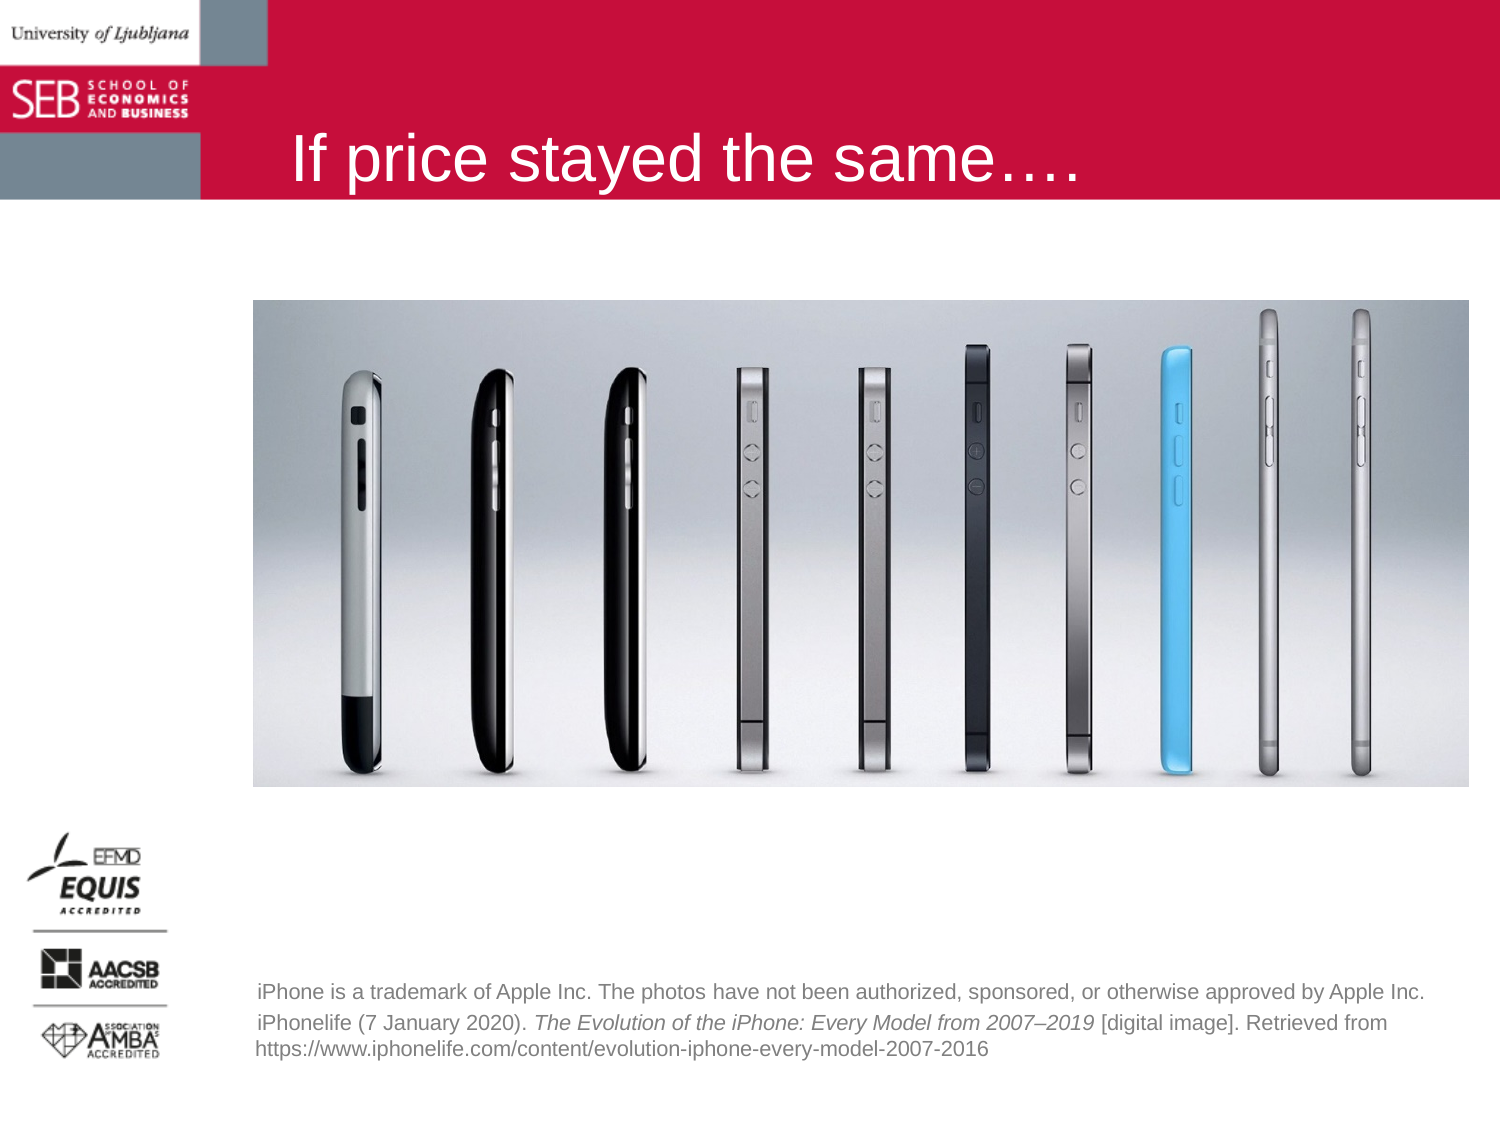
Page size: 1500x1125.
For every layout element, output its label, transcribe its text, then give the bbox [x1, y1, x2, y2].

text_box iPhone is a trademark of Apple Inc. The photos have not been authorized, sponsored, or otherwise approved by Apple Inc. iPhonelife (7 January 2020). The Evolution of the iPhone: Every Model from 2007–2019 [digital image]. Retrieved from https://www.iphonelife.com/content/evolution-iphone-every-model-2007-2016 [182, 970, 1493, 1069]
picture [0, 0, 1500, 1125]
title If price stayed the same…. [275, 24, 1475, 203]
